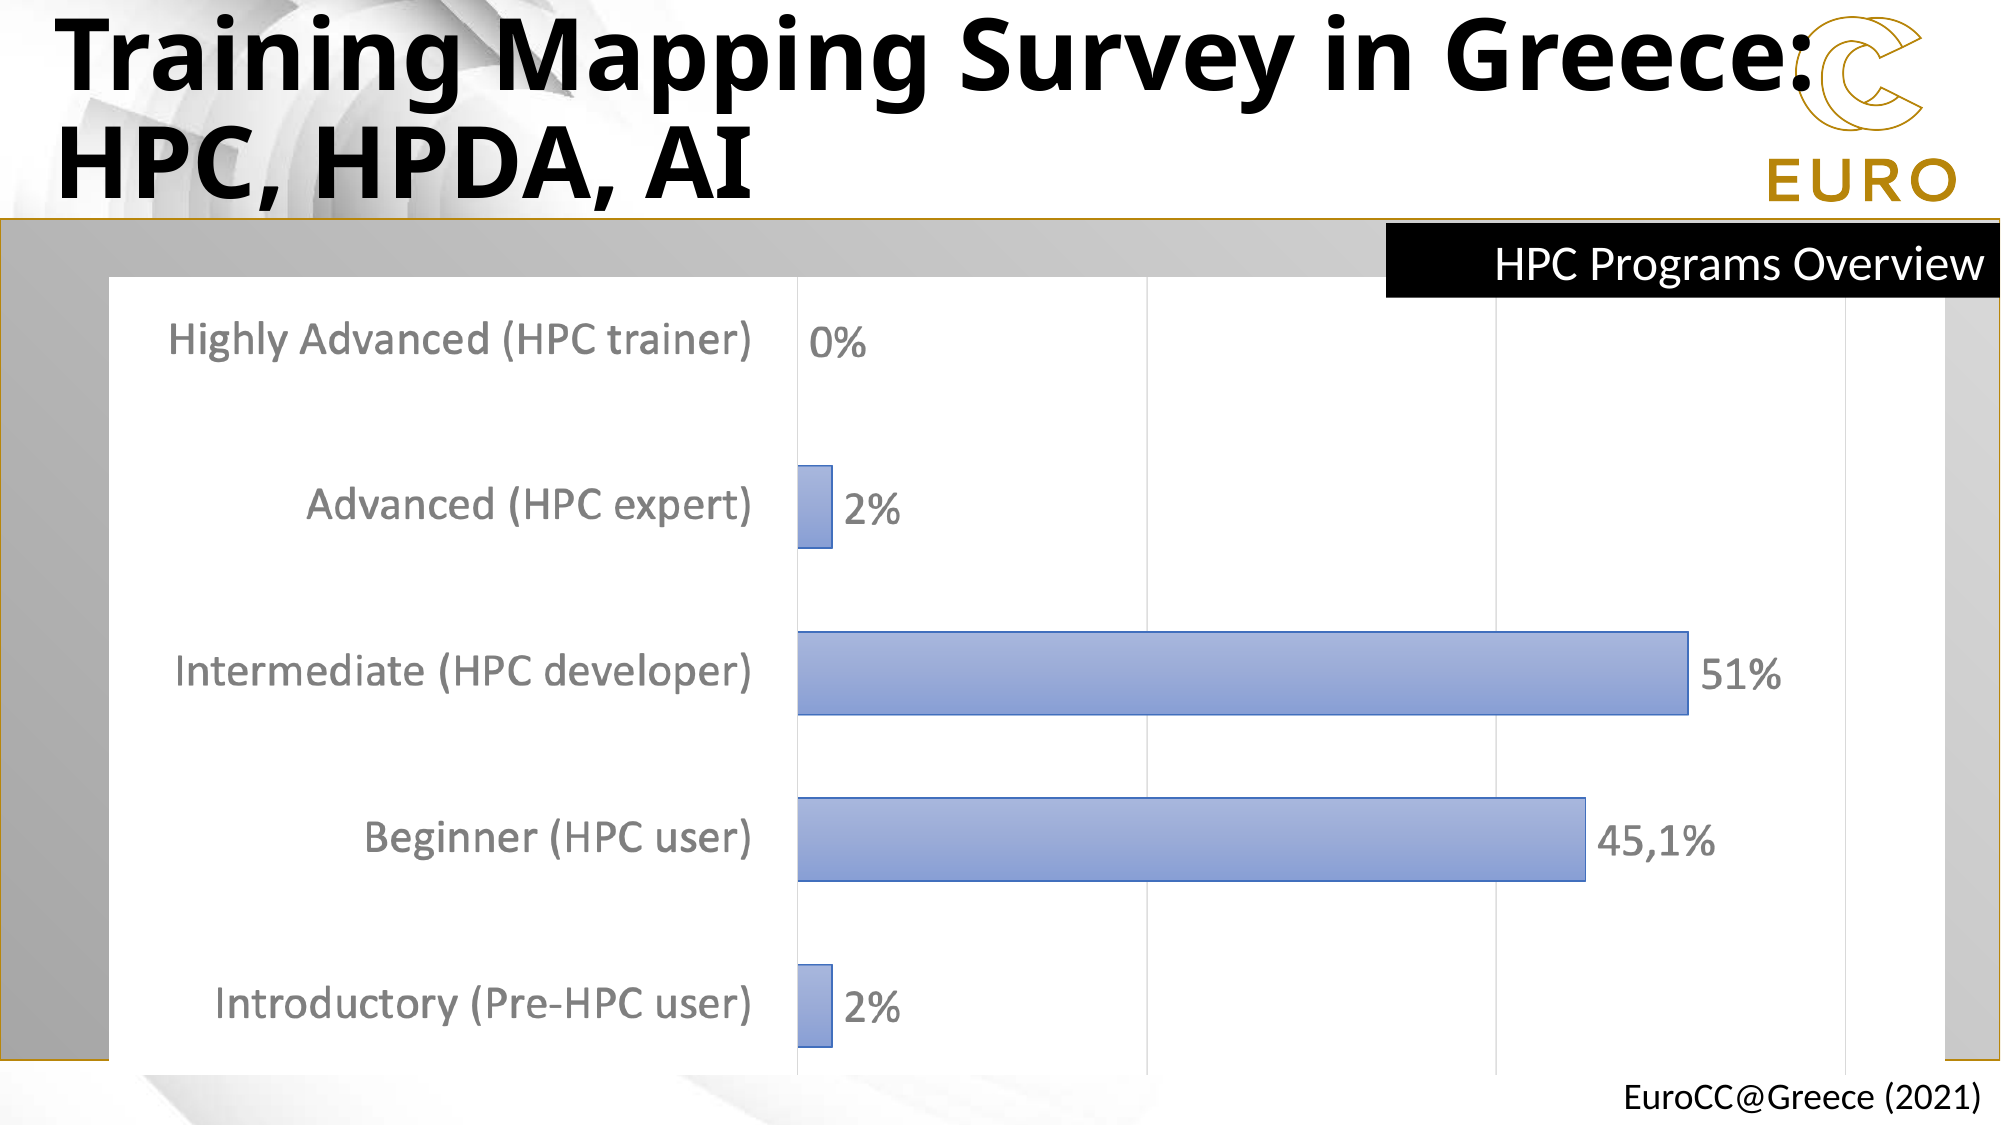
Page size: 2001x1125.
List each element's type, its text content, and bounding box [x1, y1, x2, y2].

text_box HPC Programs Overview [1386, 223, 2000, 298]
text_box EuroCC@Greece (2021) [1608, 1064, 1998, 1125]
title Training Mapping Survey in Greece: HPC, HPDA, AI [38, 0, 1981, 215]
picture [0, 277, 1945, 1125]
picture [0, 0, 1538, 218]
